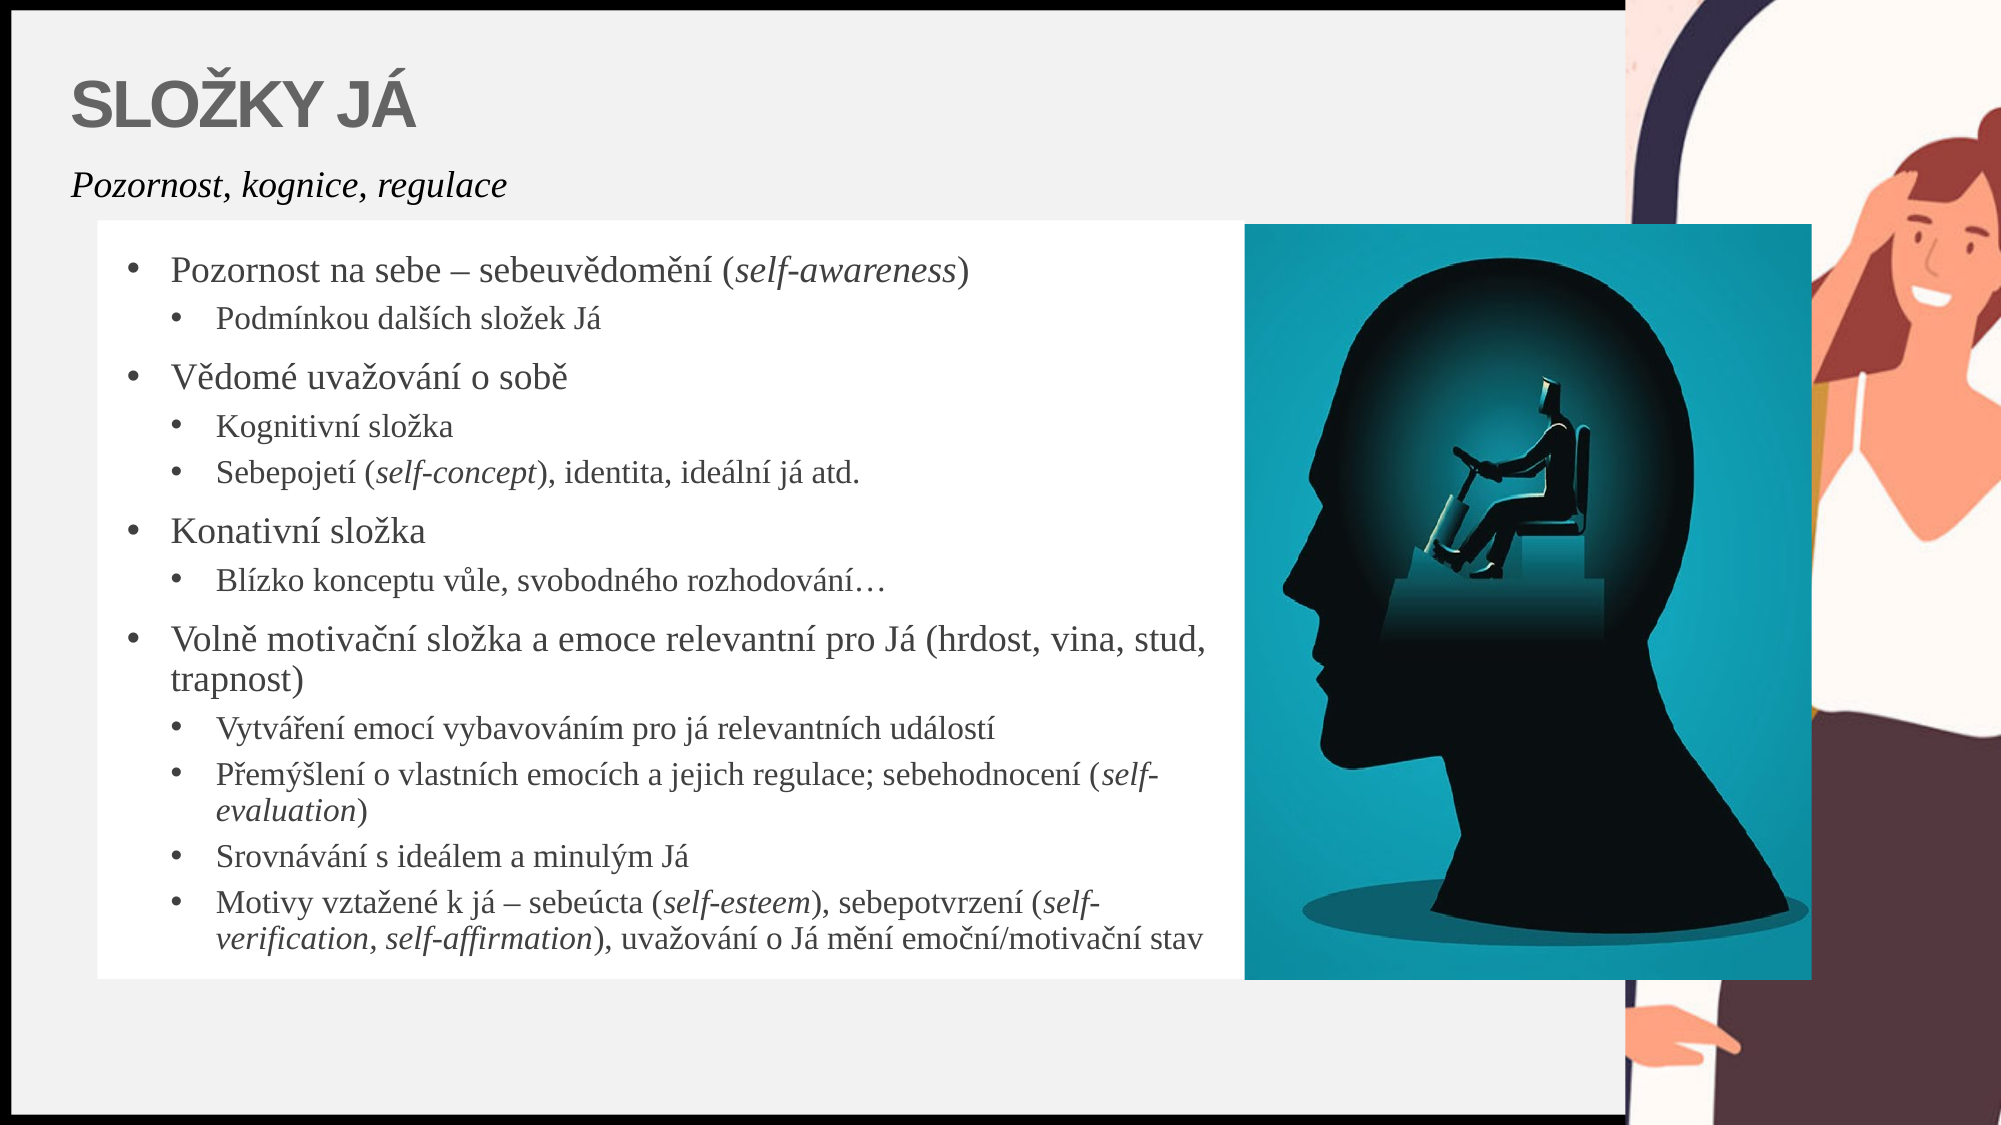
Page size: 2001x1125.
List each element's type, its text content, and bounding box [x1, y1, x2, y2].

list Pozornost na sebe – sebeuvědomění (self-awareness) Podmínkou dalších složek Já Vědomé uvažování o sobě Kognitivní složka Sebepojetí (self-concept), identita, ideální já atd. Konativní složka Blízko konceptu vůle, svobodného rozhodování… Volně motivační složka a emoce relevantní pro Já (hrdost, vina, stud, trapnost) Vytváření emocí vybavováním pro já relevantních událostí Přemýšlení o vlastních emocích a jejich regulace; sebehodnocení (self-evaluation) Srovnávání s ideálem a minulým Já Motivy vztažené k já – sebeúcta (self-esteem), sebepotvrzení (self-verification, self-affirmation), uvažování o Já mění emoční/motivační stav [97, 220, 1245, 980]
picture [1240, 0, 2001, 1125]
list Pozornost, kognice, regulace [70, 165, 1202, 225]
title Složky já [70, 70, 1569, 142]
